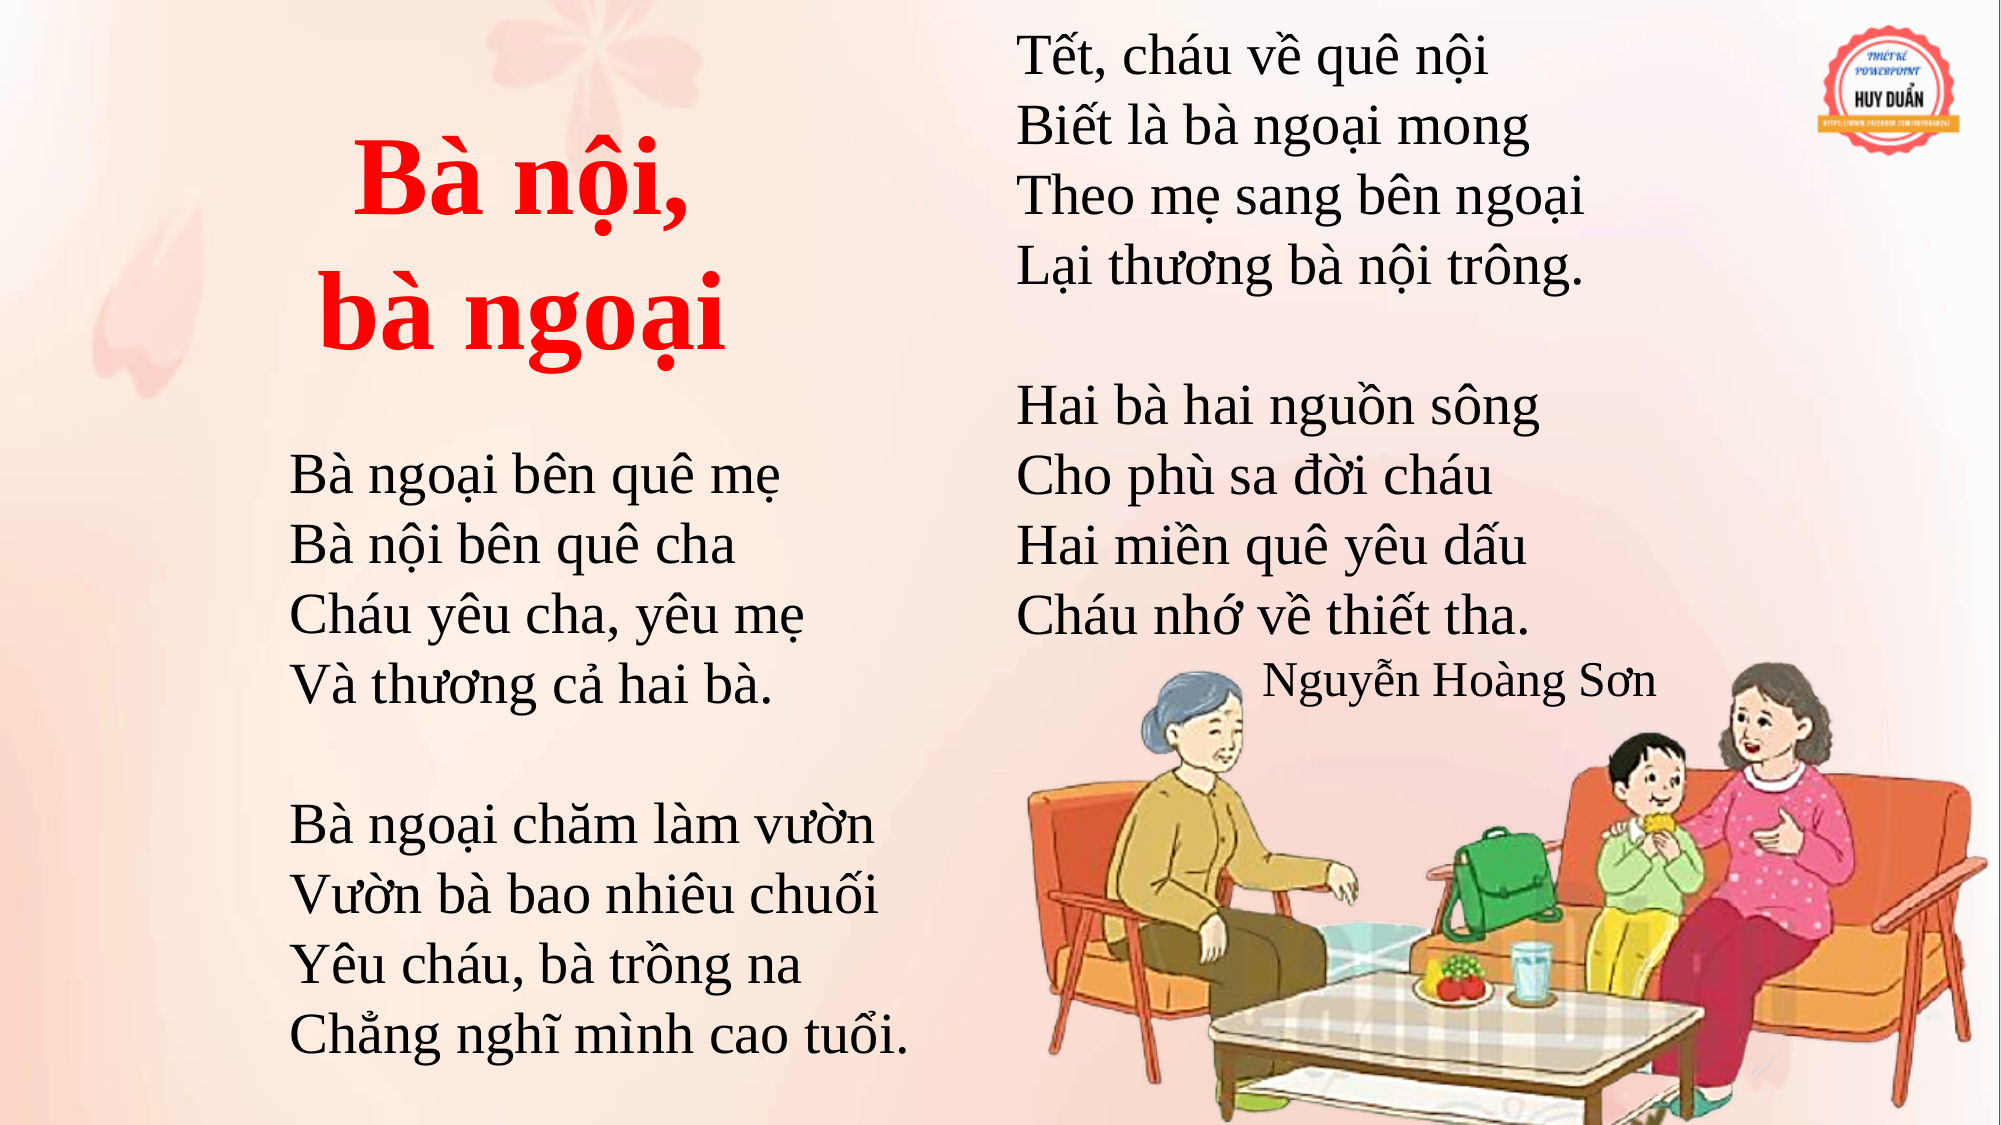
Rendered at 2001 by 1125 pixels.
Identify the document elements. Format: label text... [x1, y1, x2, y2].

text_box Bà ngoại bên quê mẹ Bà nội bên quê cha Cháu yêu cha, yêu mẹ Và thương cả hai bà. Bà ngoại chăm làm vườn Vườn bà bao nhiêu chuối Yêu cháu, bà trồng na Chẳng nghĩ mình cao tuổi. [274, 428, 944, 1073]
picture [0, 0, 2001, 1125]
text_box Bà nội, bà ngoại [283, 94, 760, 380]
text_box Tết, cháu về quê nội Biết là bà ngoại mong Theo mẹ sang bên ngoại Lại thương bà nội trông. Hai bà hai nguồn sông Cho phù sa đời cháu Hai miền quê yêu dấu Cháu nhớ về thiết tha. Nguyễn Hoàng Sơn [1001, 8, 1673, 634]
